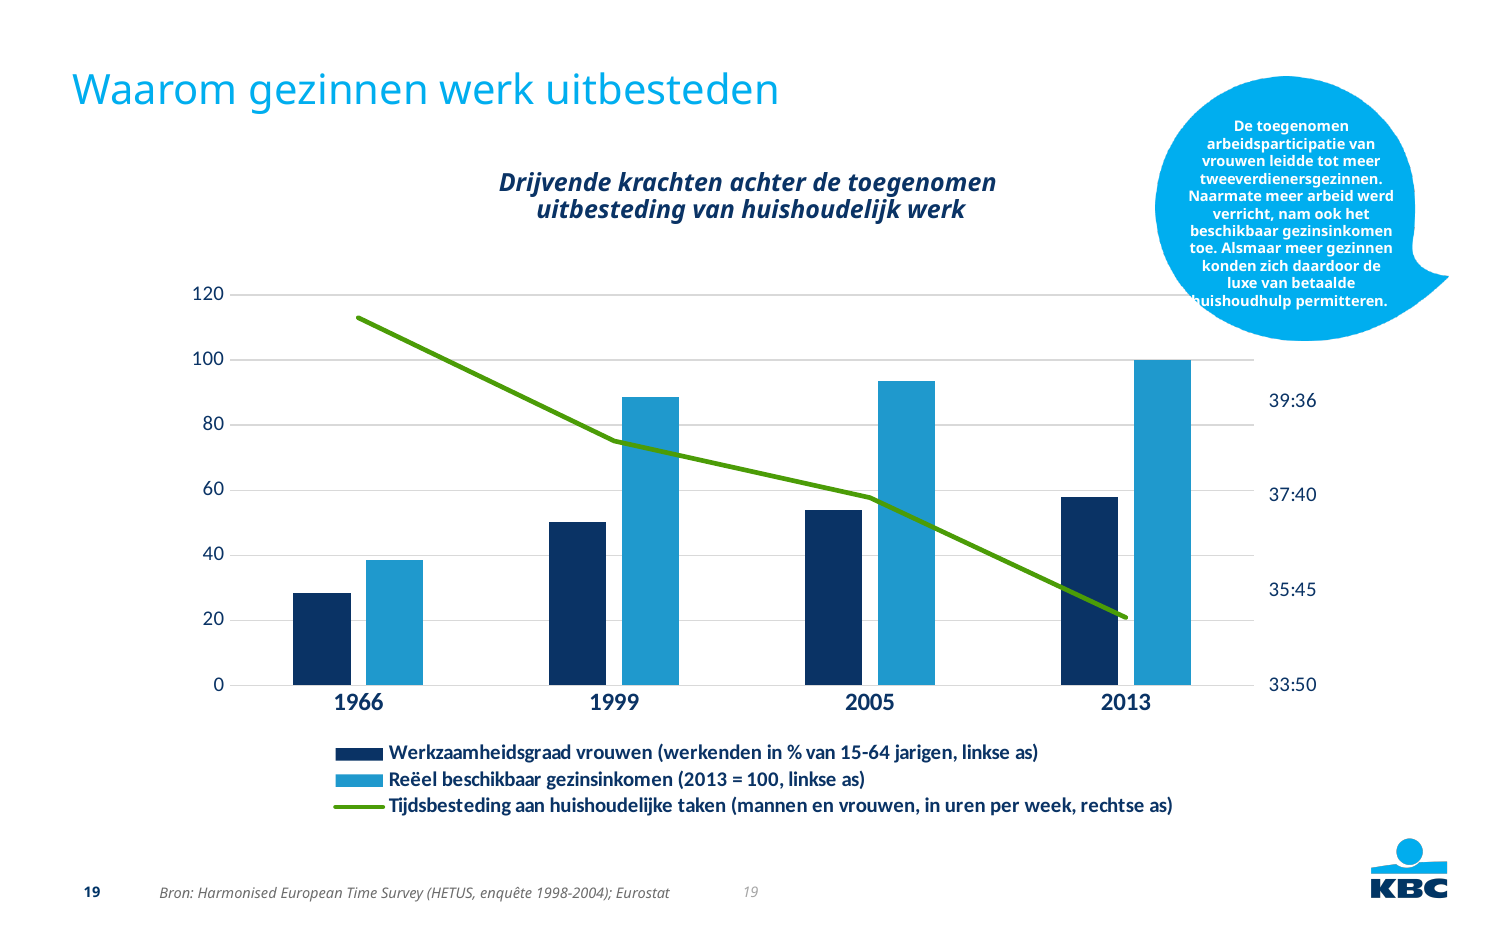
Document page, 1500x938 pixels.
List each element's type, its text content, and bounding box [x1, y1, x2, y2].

title Waarom gezinnen werk uitbesteden [72, 63, 1431, 158]
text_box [1155, 76, 1450, 342]
slide_number 19 [43, 868, 141, 918]
chart [167, 273, 1341, 824]
list Drijvende krachten achter de toegenomen uitbesteding van huishoudelijk werk [72, 162, 1150, 252]
footer Bron: Harmonised European Time Survey (HETUS, enquête 1998-2004); Eurostat [144, 868, 810, 918]
